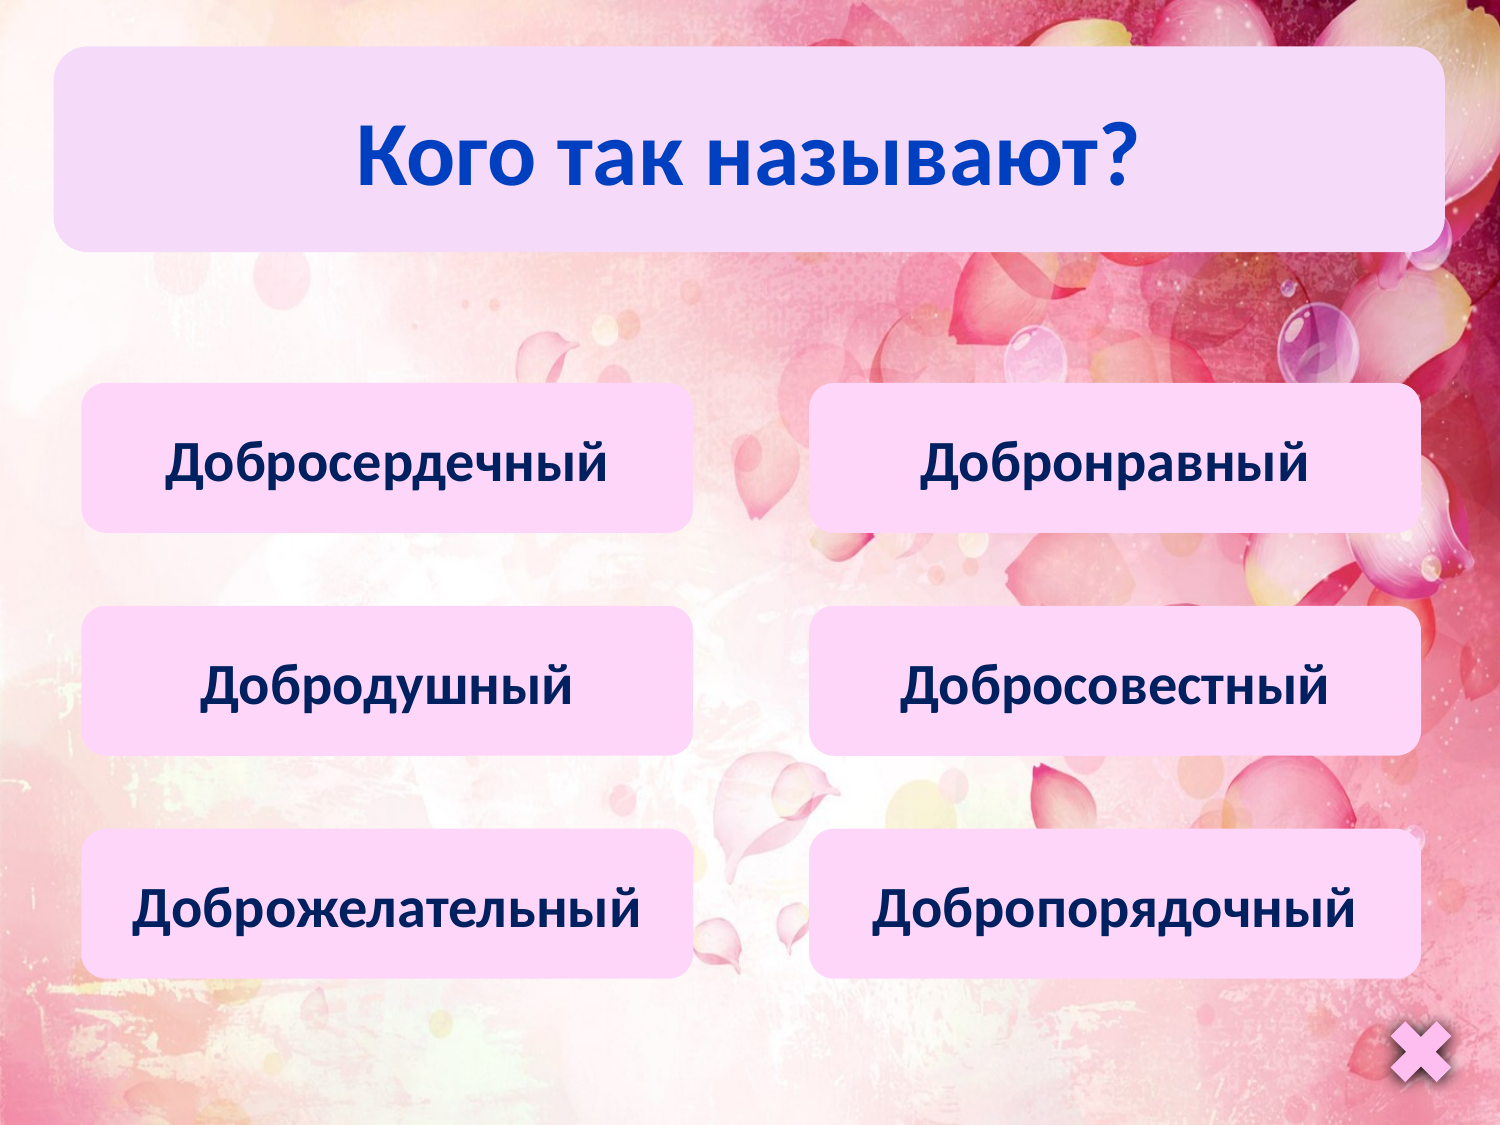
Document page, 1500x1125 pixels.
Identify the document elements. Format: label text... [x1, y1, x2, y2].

text_box Доброжелательный [80, 827, 695, 980]
text_box Добросовестный [808, 604, 1423, 757]
text_box Добронравный [808, 381, 1423, 534]
text_box [1389, 1019, 1453, 1084]
text_box Кого так называют? [52, 45, 1446, 254]
text_box Добросердечный [80, 381, 695, 534]
text_box Добропорядочный [808, 827, 1423, 980]
text_box Добродушный [80, 604, 695, 757]
picture [0, 0, 1500, 1125]
